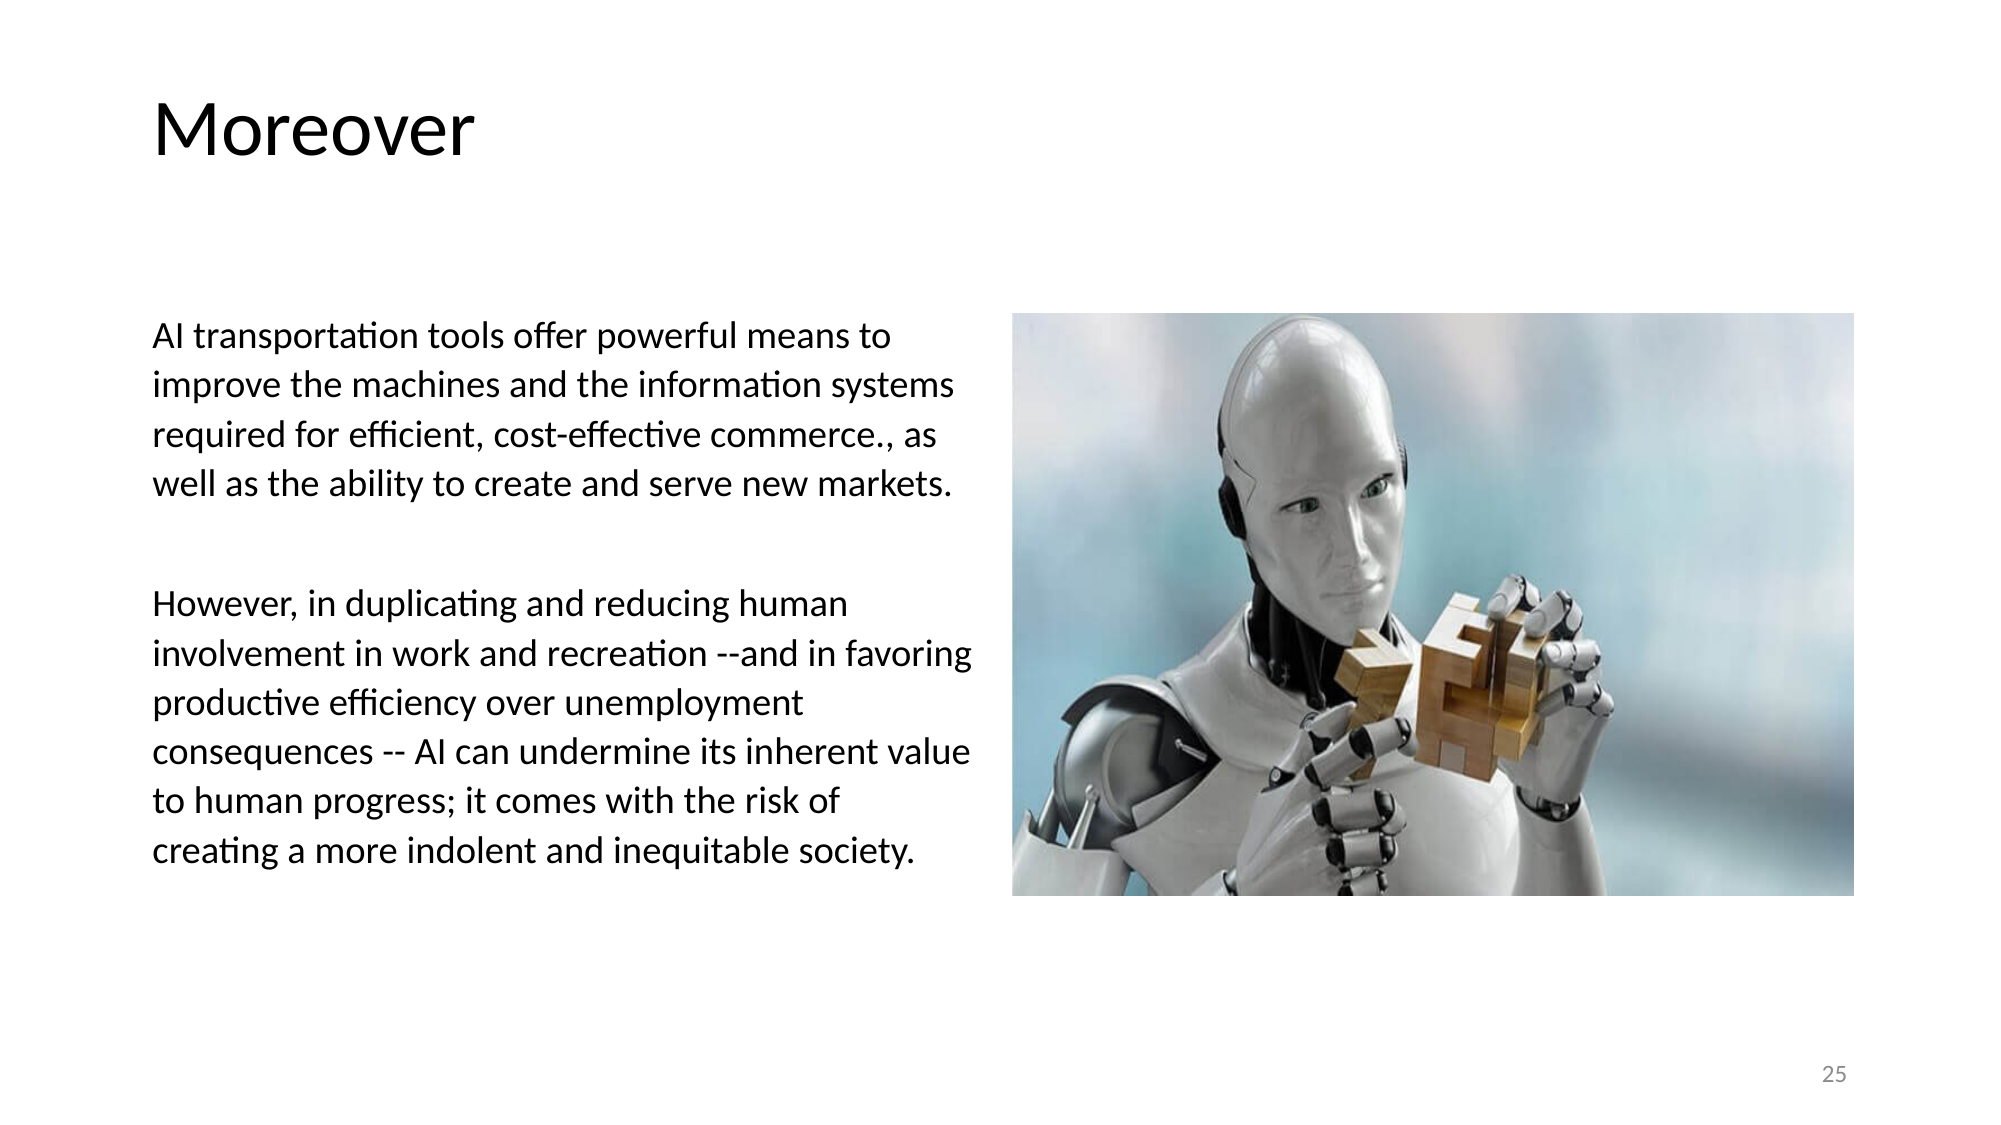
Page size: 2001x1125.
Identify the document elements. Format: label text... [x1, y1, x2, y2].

title Moreover [137, 59, 1863, 278]
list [1012, 313, 1854, 896]
list AI transportation tools offer powerful means to improve the machines and the information systems required for efficient, cost-effective commerce., as well as the ability to create and serve new markets. However, in duplicating and reducing human involvement in work and recreation --and in favoring productive efficiency over unemployment consequences -- AI can undermine its inherent value to human progress; it comes with the risk of creating a more indolent and inequitable society. [137, 299, 988, 1014]
slide_number 25 [1412, 1042, 1863, 1103]
